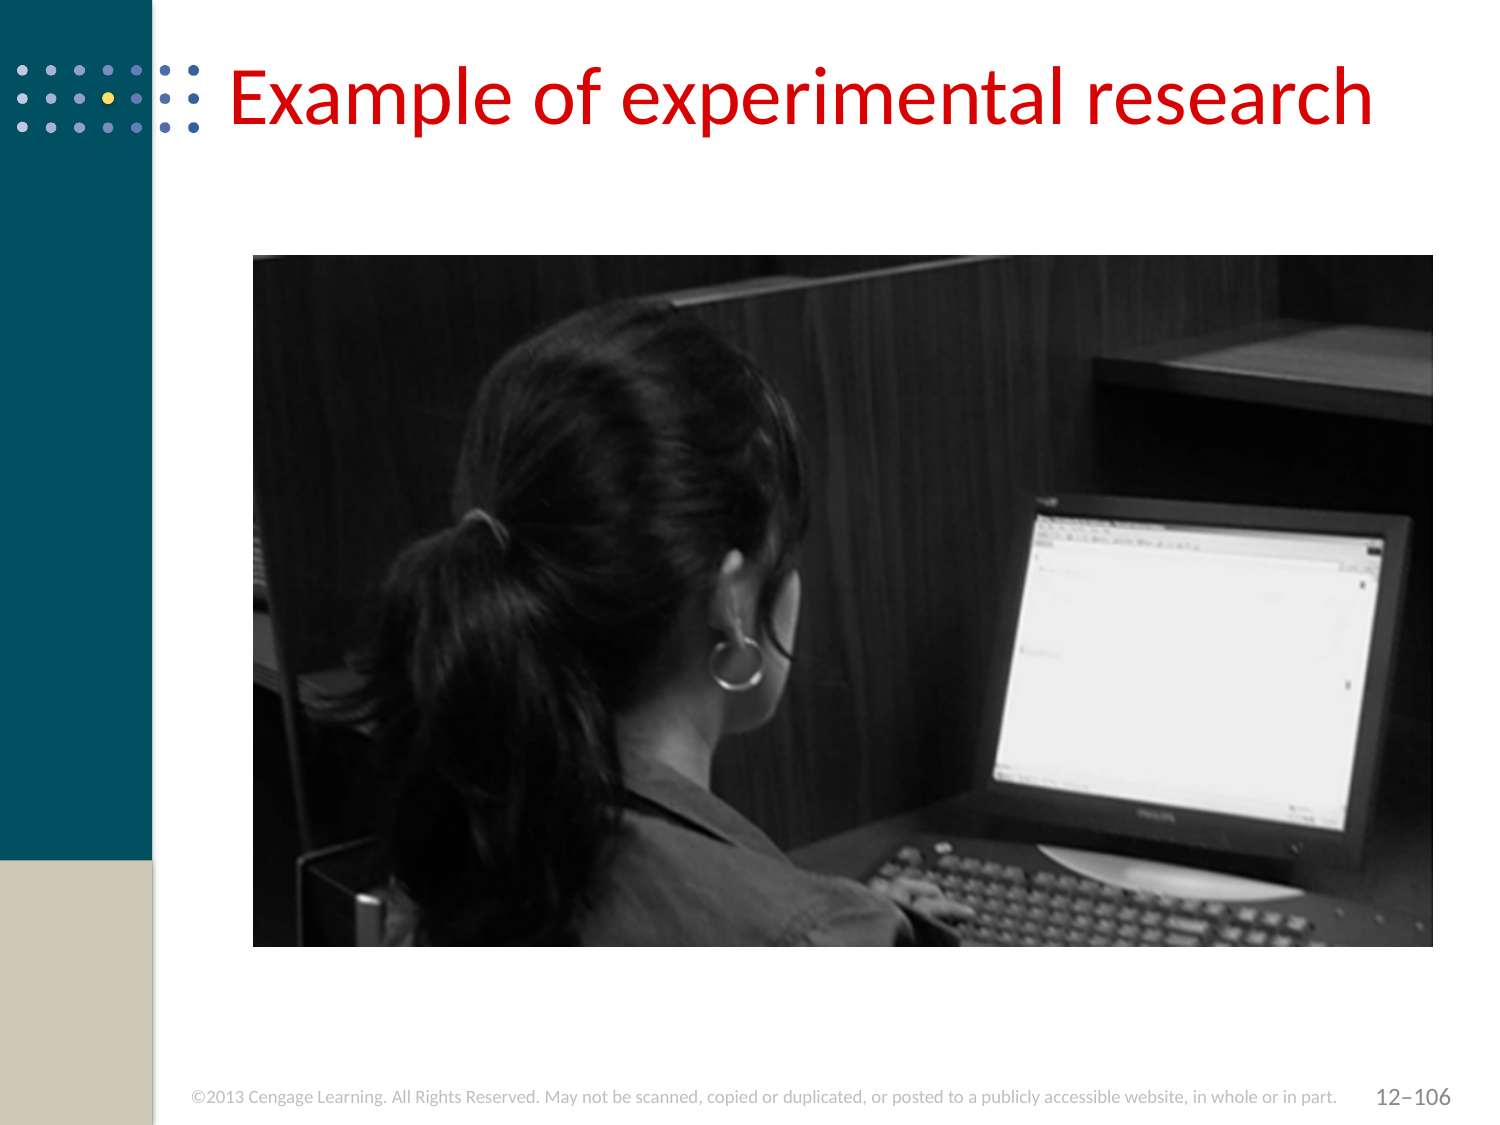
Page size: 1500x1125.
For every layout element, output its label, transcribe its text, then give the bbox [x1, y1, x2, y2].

picture [253, 254, 1433, 947]
title Example of experimental research [213, 33, 1487, 178]
slide_number 12–106 [1116, 1065, 1467, 1125]
picture [14, 57, 202, 141]
